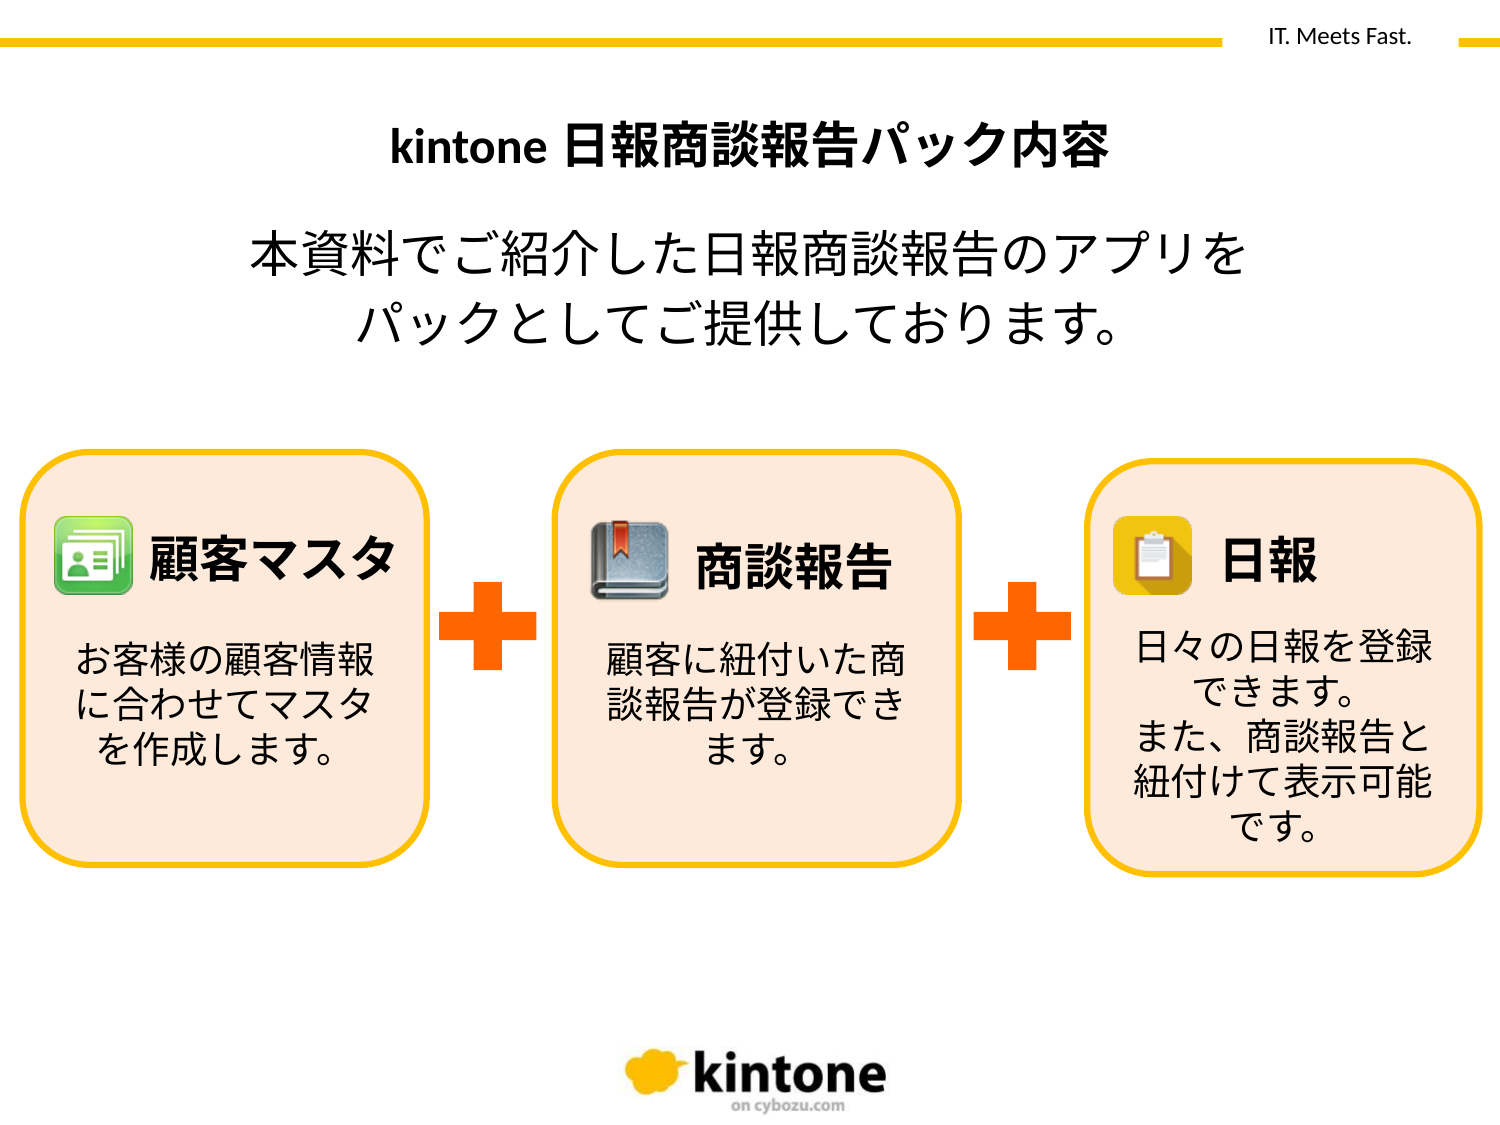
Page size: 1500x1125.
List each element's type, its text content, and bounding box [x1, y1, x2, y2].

picture [1113, 515, 1192, 595]
text_box [438, 581, 537, 671]
text_box 商談報告 [679, 528, 910, 603]
text_box 顧客に紐付いた商談報告が登録できます。 [553, 451, 960, 866]
text_box 顧客マスタ [137, 520, 415, 596]
text_box [973, 581, 1072, 671]
text_box お客様の顧客情報に合わせてマスタを作成します。 [21, 451, 428, 866]
list 本資料でご紹介した日報商談報告のアプリを パックとしてご提供しております。 [151, 214, 1349, 313]
picture [617, 1046, 892, 1116]
text_box 日報 [1203, 520, 1334, 596]
text_box 日々の日報を登録できます。 また、商談報告と紐付けて表示可能です。 [1086, 460, 1481, 876]
title kintone日報商談報告パック内容 [75, 90, 1425, 197]
picture [54, 515, 133, 595]
picture [587, 518, 674, 605]
